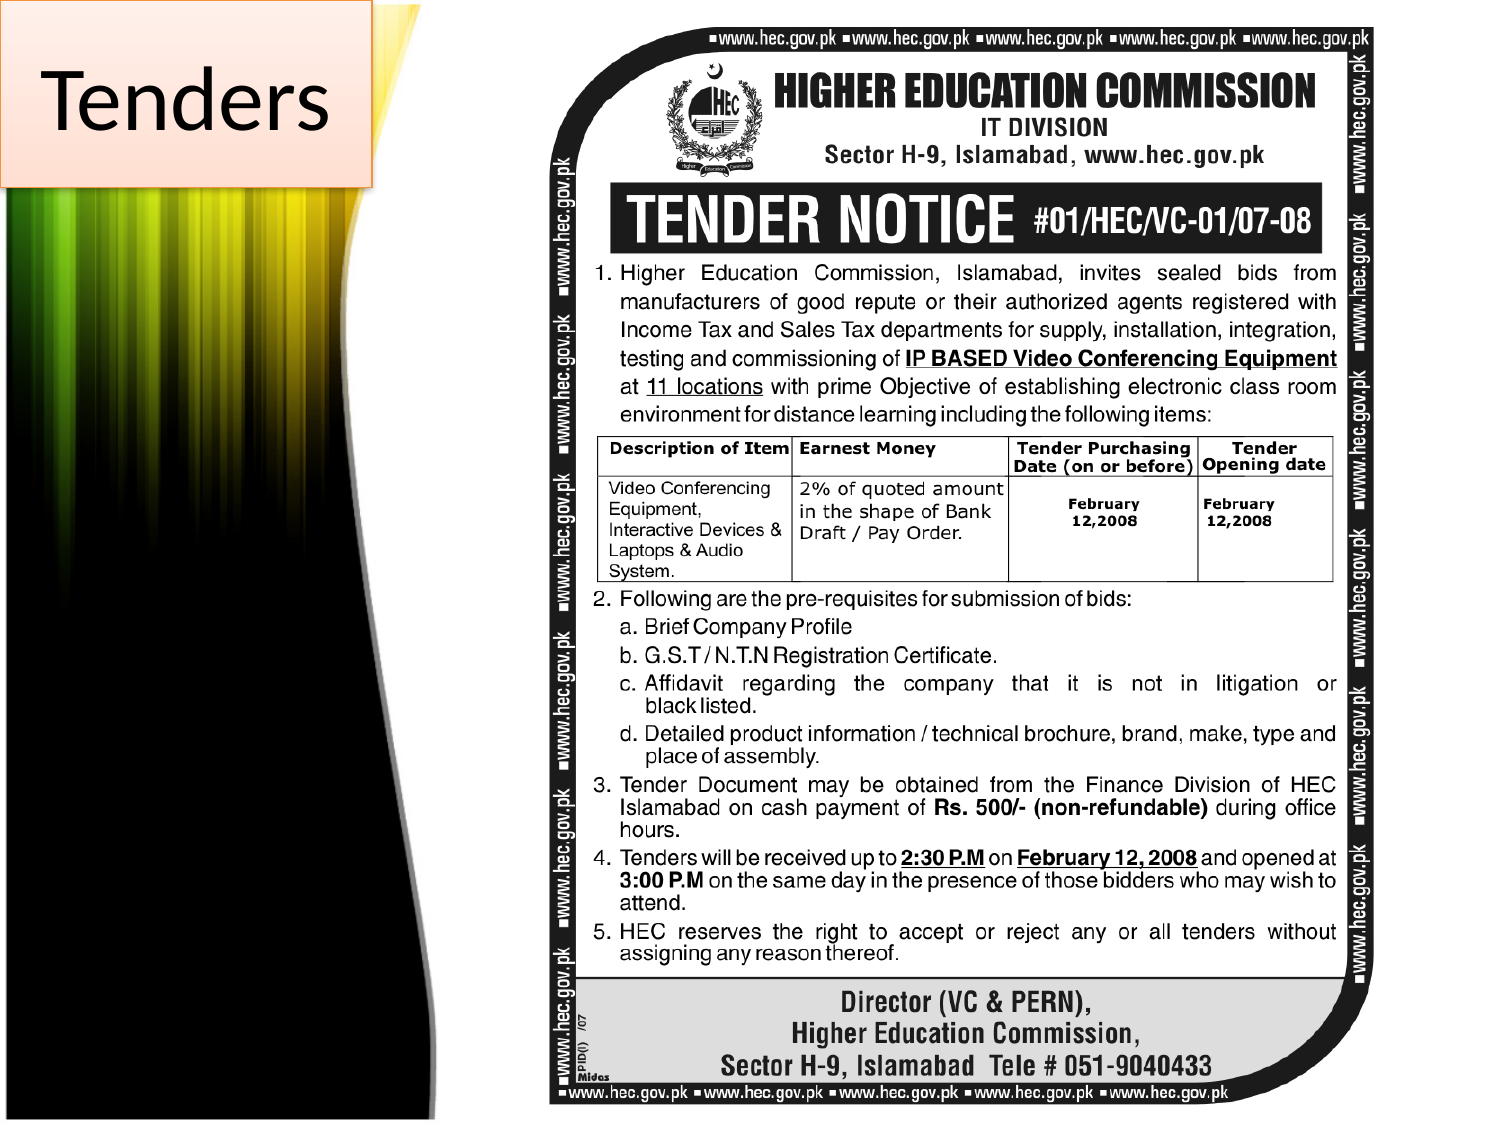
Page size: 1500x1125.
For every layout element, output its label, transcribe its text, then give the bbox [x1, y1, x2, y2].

picture [0, 0, 1500, 1125]
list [548, 27, 1432, 1125]
title Tenders [0, 0, 373, 188]
